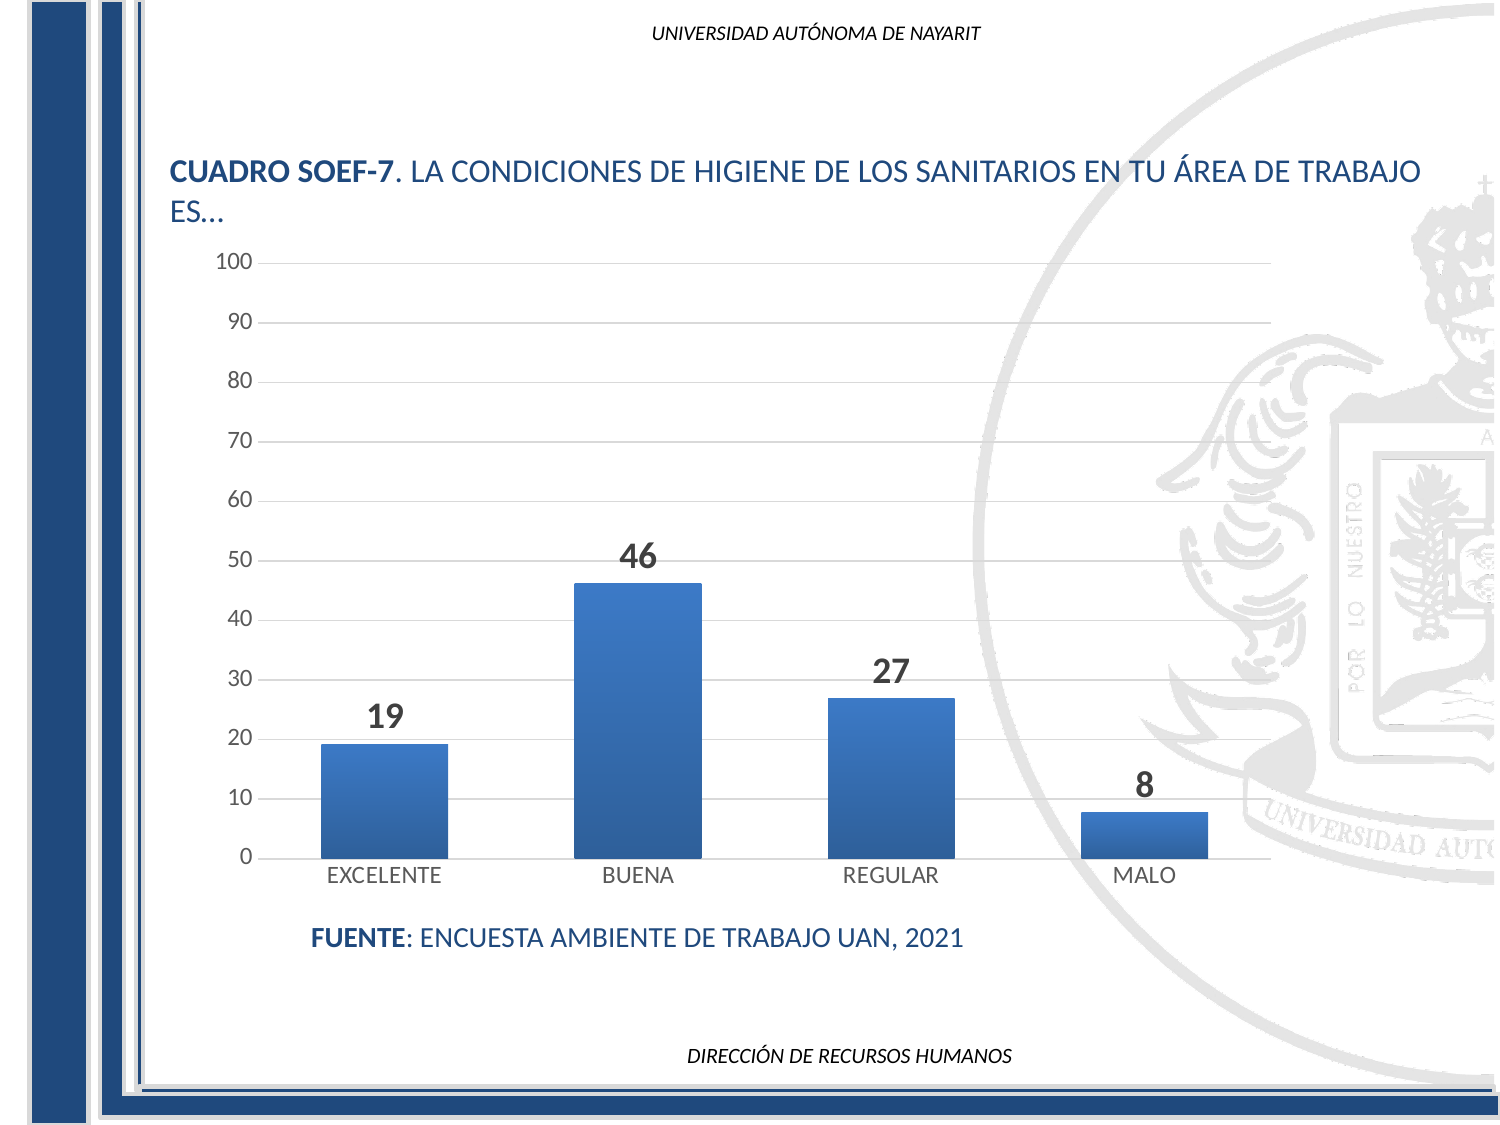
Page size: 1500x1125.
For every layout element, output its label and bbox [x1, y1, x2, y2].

text_box [29, 0, 1500, 1125]
chart [192, 237, 1294, 904]
